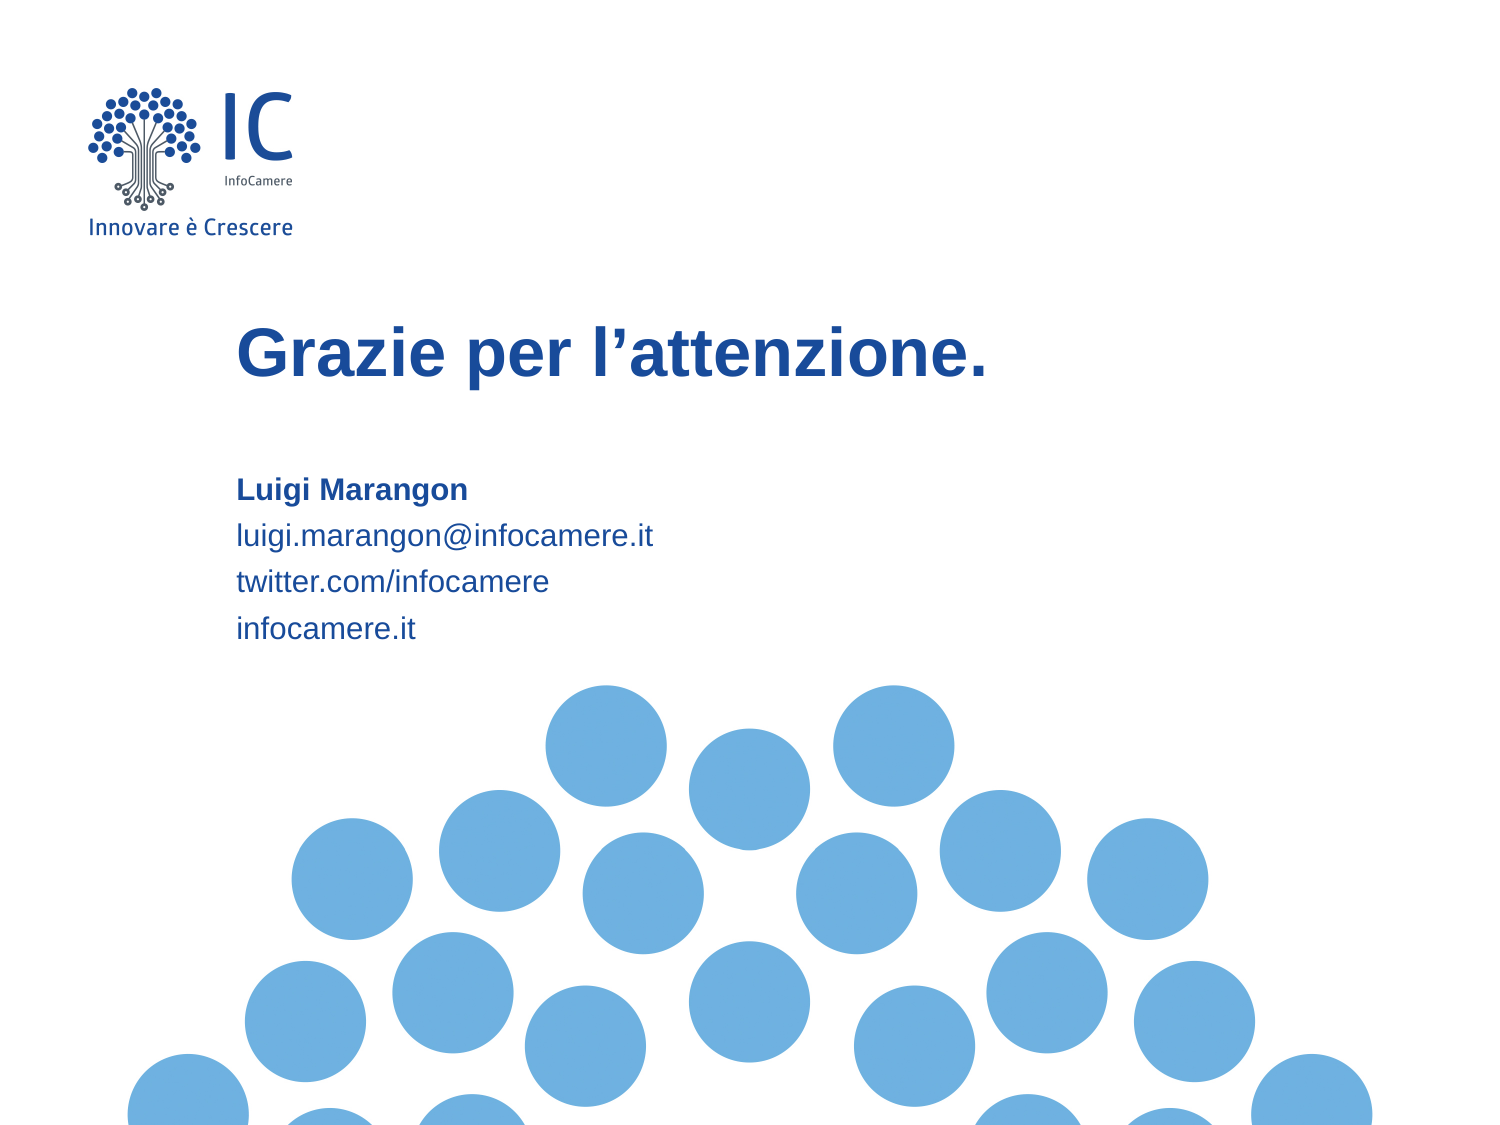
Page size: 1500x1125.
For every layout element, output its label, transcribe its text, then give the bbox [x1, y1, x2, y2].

picture [0, 0, 1500, 246]
subtitle Luigi Marangon luigi.marangon@infocamere.it twitter.com/infocamere infocamere.it [236, 499, 1425, 645]
title Grazie per l’attenzione. [236, 316, 1425, 499]
picture [0, 574, 1500, 1125]
